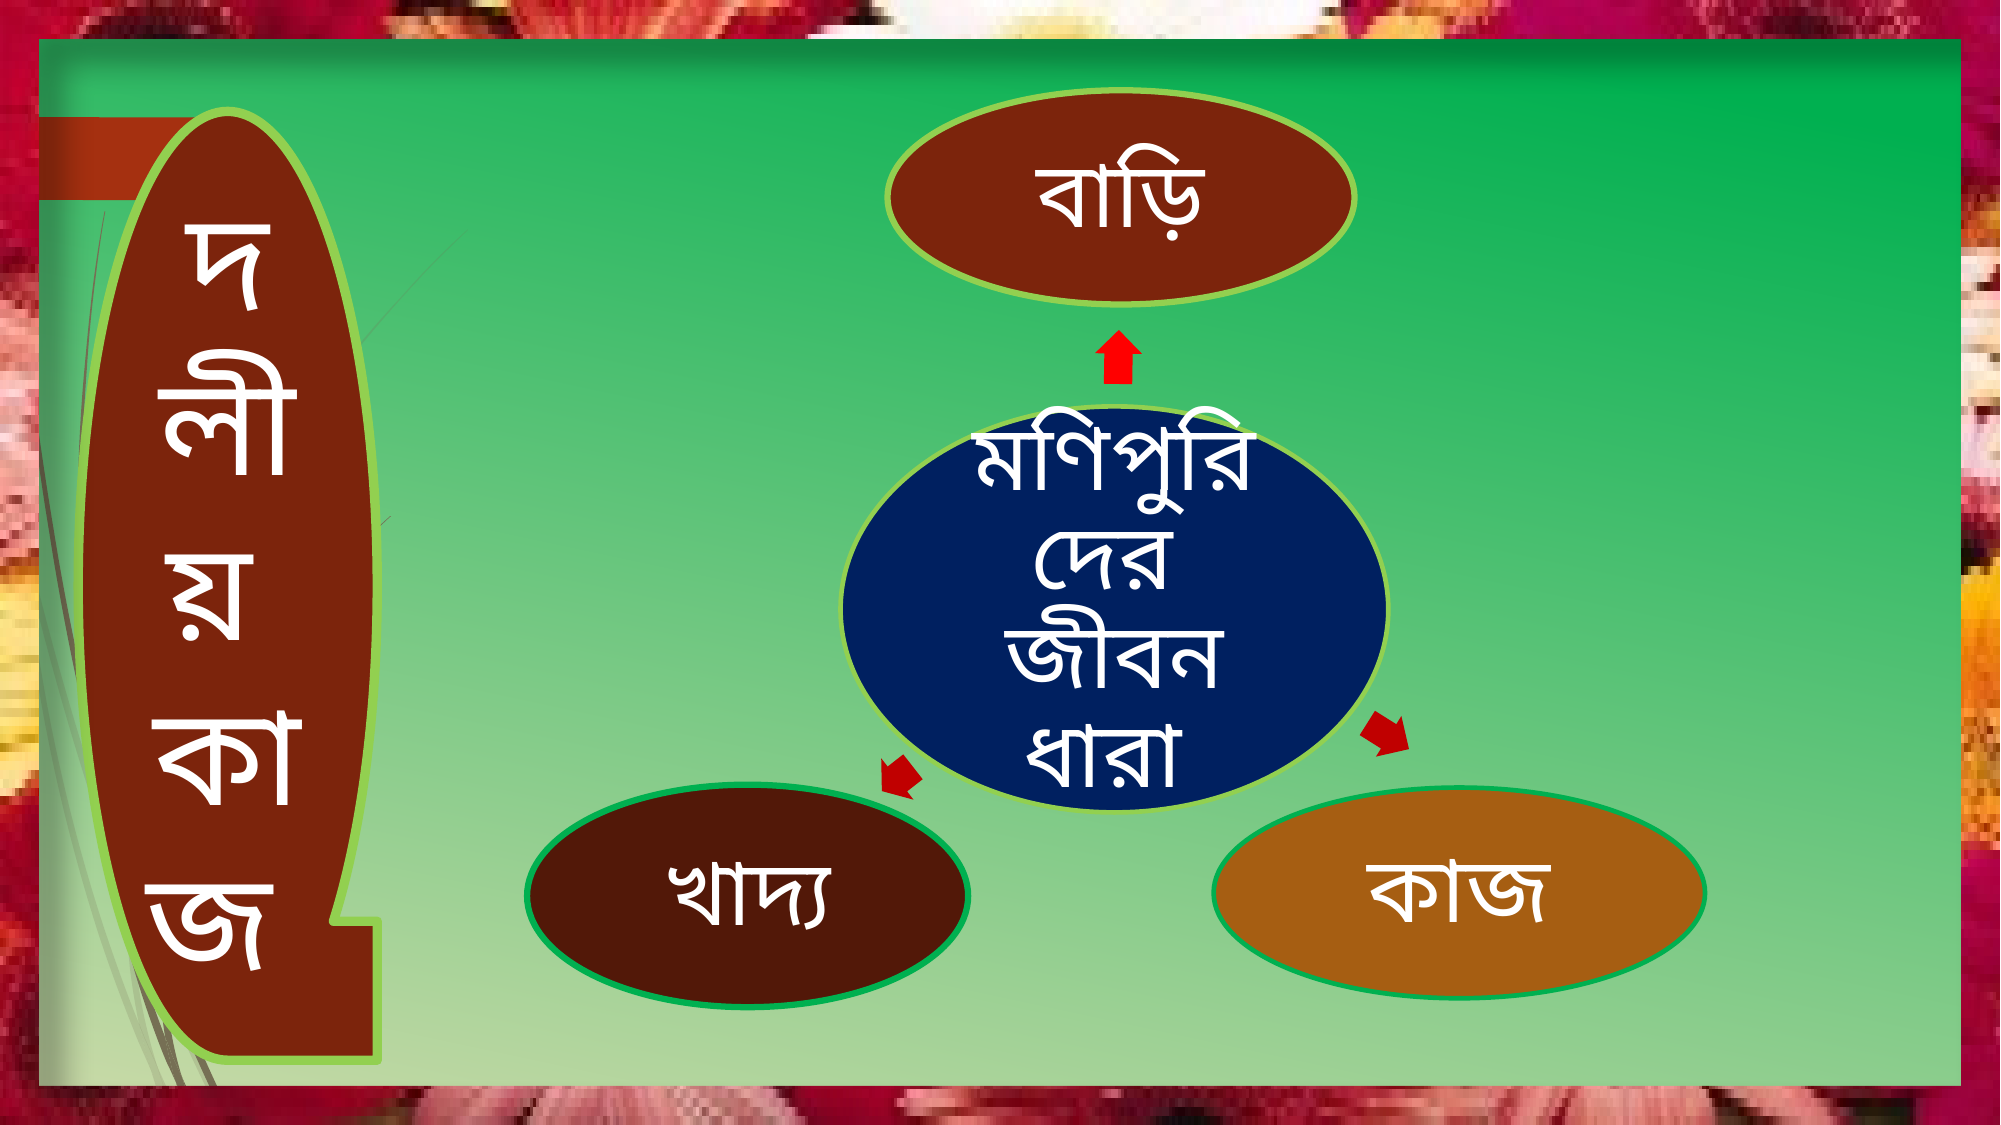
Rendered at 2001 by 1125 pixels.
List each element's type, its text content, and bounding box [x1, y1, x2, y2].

text_box [0, 0, 2000, 1125]
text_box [526, 89, 1706, 1008]
text_box দ লী য় কা জ [85, 110, 379, 1062]
